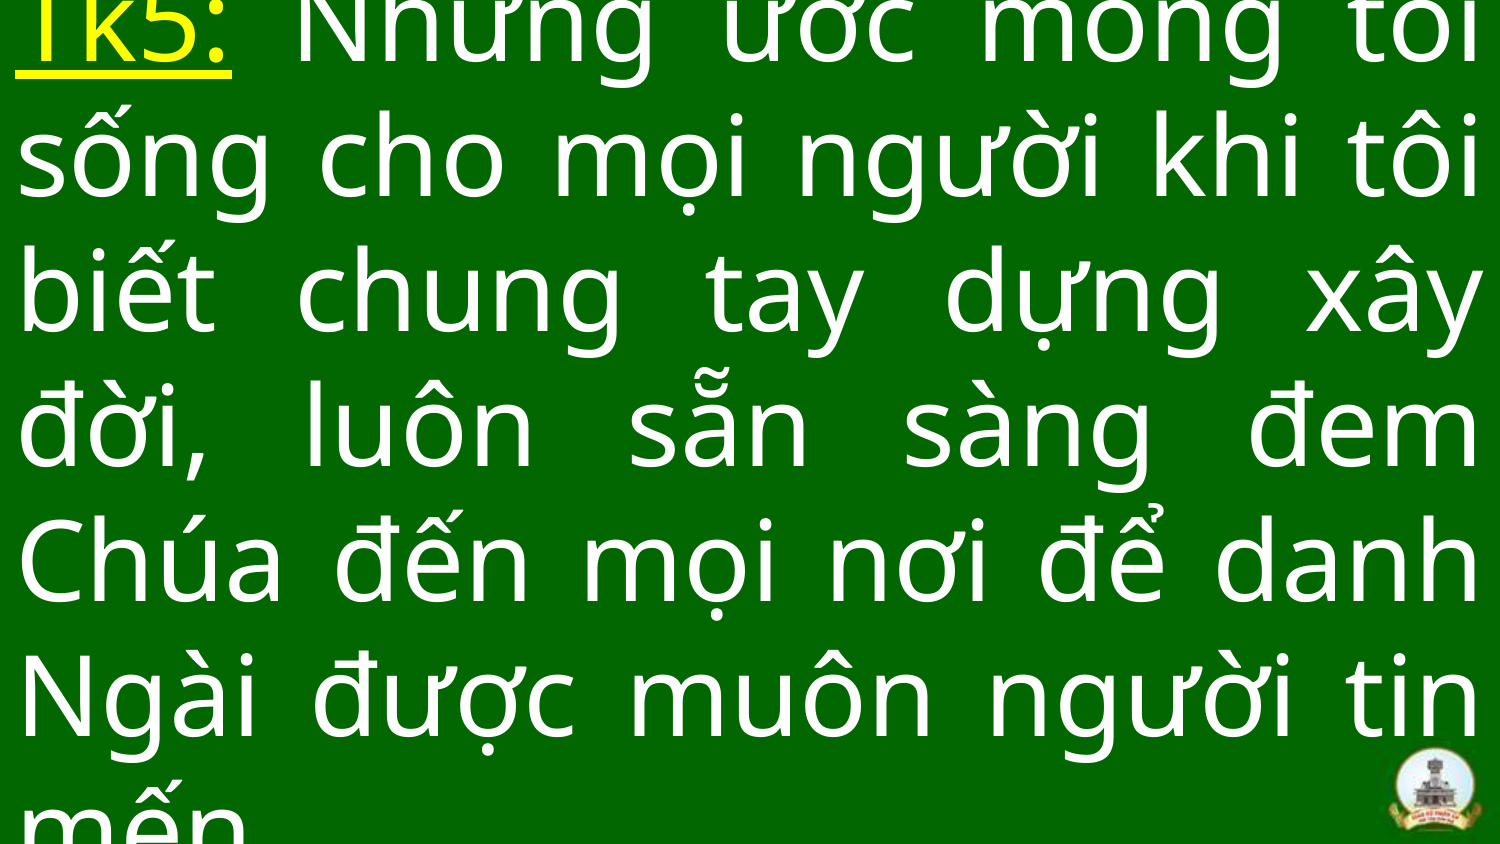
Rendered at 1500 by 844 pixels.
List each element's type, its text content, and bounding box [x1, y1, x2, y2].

title Tk5: Những ước mong tôi sống cho mọi người khi tôi biết chung tay dựng xây đời, luôn sẵn sàng đem Chúa đến mọi nơi để danh Ngài được muôn người tin mến. [0, 0, 1500, 844]
